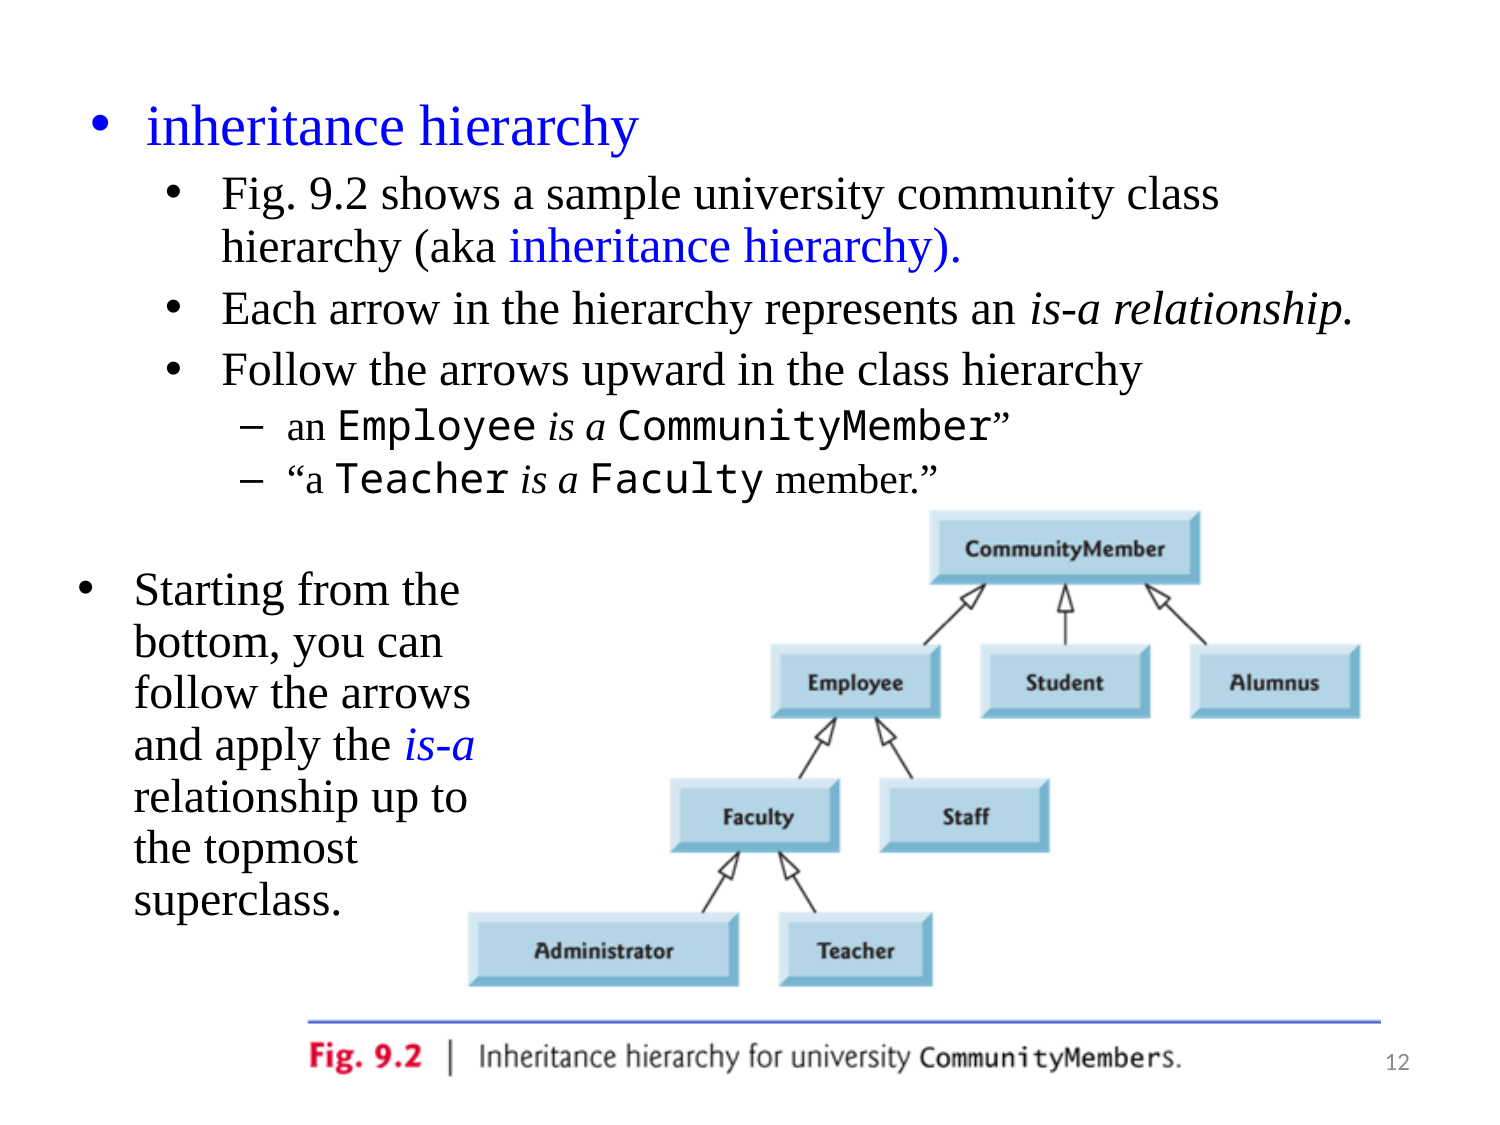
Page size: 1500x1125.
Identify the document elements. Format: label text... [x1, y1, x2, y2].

text_box Starting from the bottom, you can follow the arrows and apply the is-a relationship up to the topmost superclass. [62, 556, 294, 934]
picture [299, 499, 1381, 1082]
text_box inheritance hierarchy Fig. 9.2 shows a sample university community class hierarchy (aka inheritance hierarchy). Each arrow in the hierarchy represents an is-a relationship. Follow the arrows upward in the class hierarchy an Employee is a CommunityMember” “a Teacher is a Faculty member.” [74, 87, 1425, 538]
slide_number 12 [1377, 1030, 1425, 1091]
